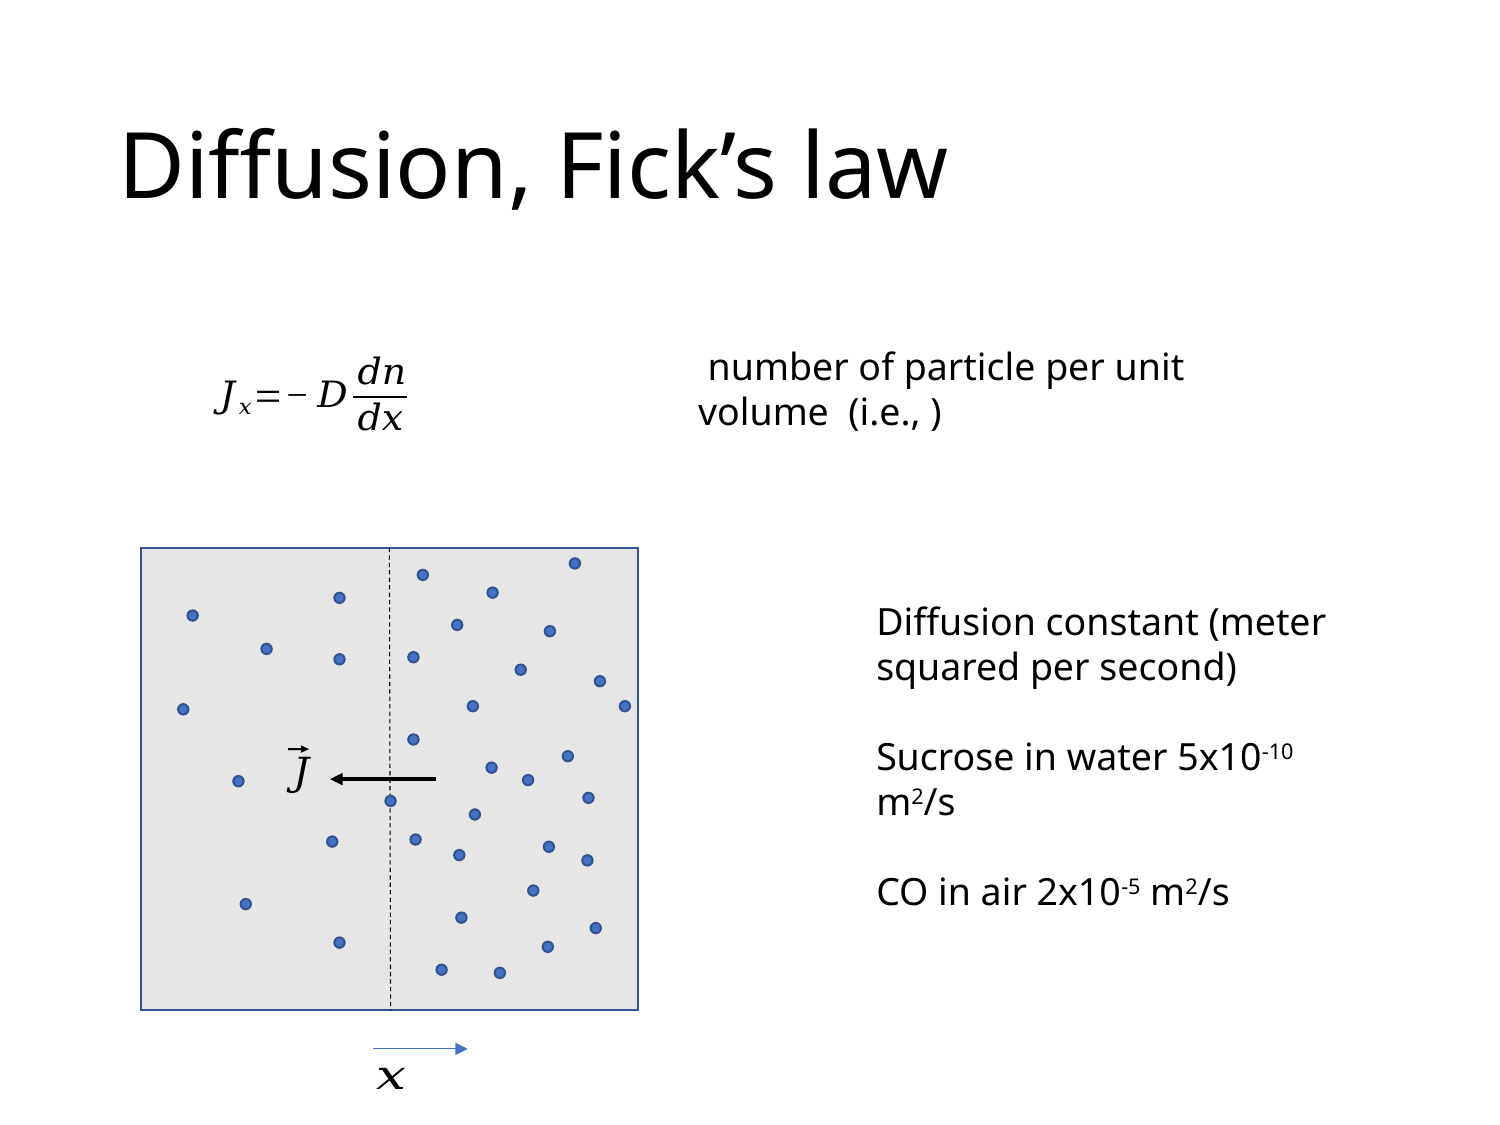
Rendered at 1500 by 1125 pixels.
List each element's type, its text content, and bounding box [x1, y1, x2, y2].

text_box [582, 791, 595, 805]
text_box [407, 650, 420, 664]
text_box [333, 591, 346, 605]
text_box [514, 663, 528, 677]
text_box [561, 749, 575, 763]
text_box [618, 699, 632, 713]
text_box [391, 794, 397, 808]
text_box [589, 921, 603, 935]
text_box [581, 854, 594, 867]
text_box [568, 557, 582, 570]
text_box [526, 884, 540, 897]
text_box [239, 897, 253, 911]
text_box [232, 774, 245, 788]
text_box [186, 609, 199, 622]
text_box [140, 547, 389, 1011]
text_box [325, 835, 339, 848]
text_box [450, 618, 464, 632]
text_box [486, 586, 499, 599]
text_box [466, 699, 480, 713]
text_box [455, 911, 468, 924]
text_box [541, 940, 555, 954]
text_box [542, 840, 556, 854]
text_box [416, 568, 430, 582]
text_box [485, 761, 498, 774]
text_box [391, 547, 639, 1011]
text_box [521, 773, 535, 787]
text_box [384, 795, 389, 807]
text_box [435, 963, 448, 977]
text_box [409, 833, 422, 846]
text_box [468, 808, 482, 821]
title Diffusion, Fick’s law [103, 59, 1397, 278]
text_box [260, 642, 273, 656]
text_box [176, 703, 190, 716]
text_box [333, 936, 346, 949]
text_box [407, 733, 420, 746]
text_box [593, 674, 607, 688]
text_box [453, 848, 466, 862]
text_box [333, 653, 346, 666]
text_box [493, 966, 507, 980]
text_box [543, 624, 557, 638]
